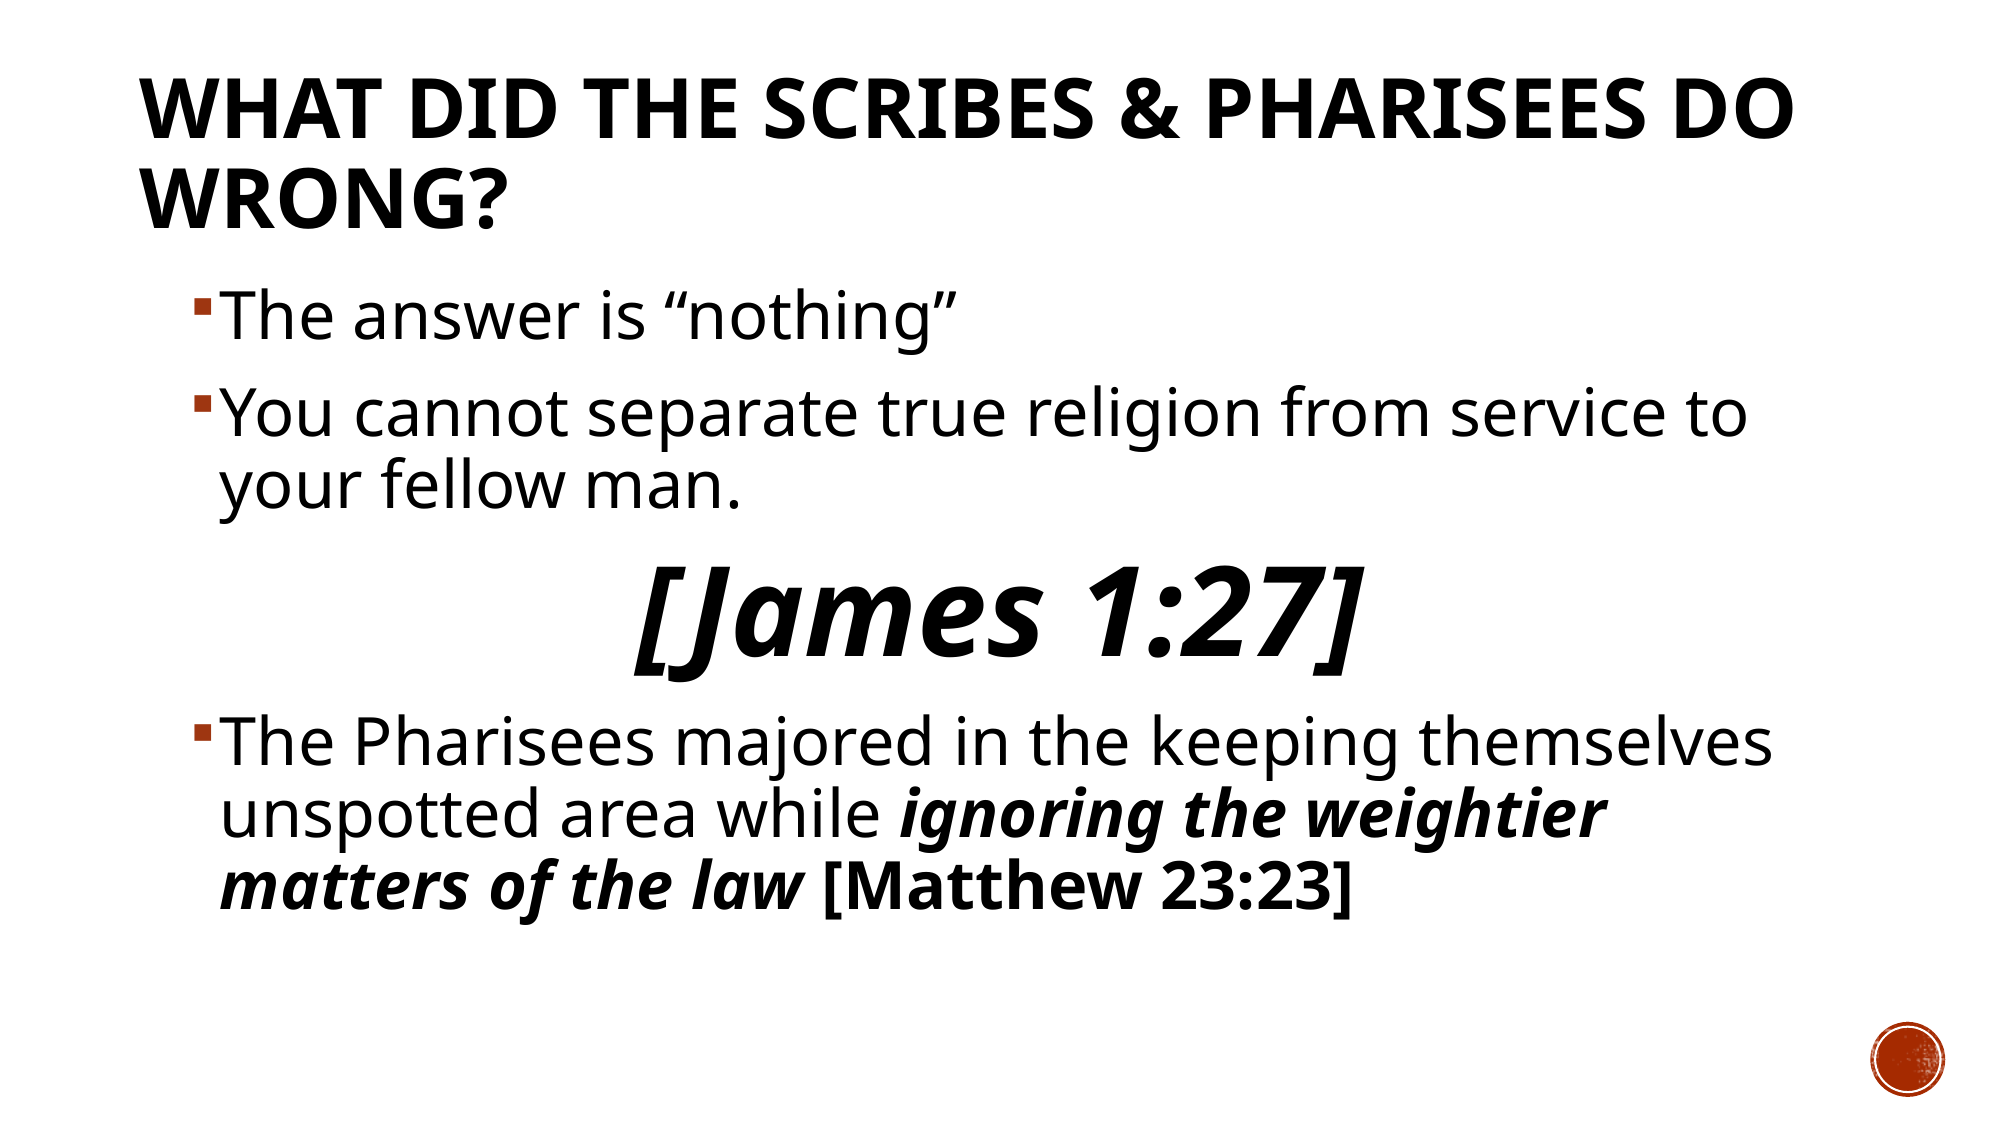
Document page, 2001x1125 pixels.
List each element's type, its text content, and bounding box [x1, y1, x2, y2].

title What did the Scribes & Pharisees do wrong? [124, 24, 1876, 289]
list The answer is “nothing” You cannot separate true religion from service to your fellow man. [James 1:27] The Pharisees majored in the keeping themselves unspotted area while ignoring the weightier matters of the law [Matthew 23:23] [174, 275, 1825, 940]
